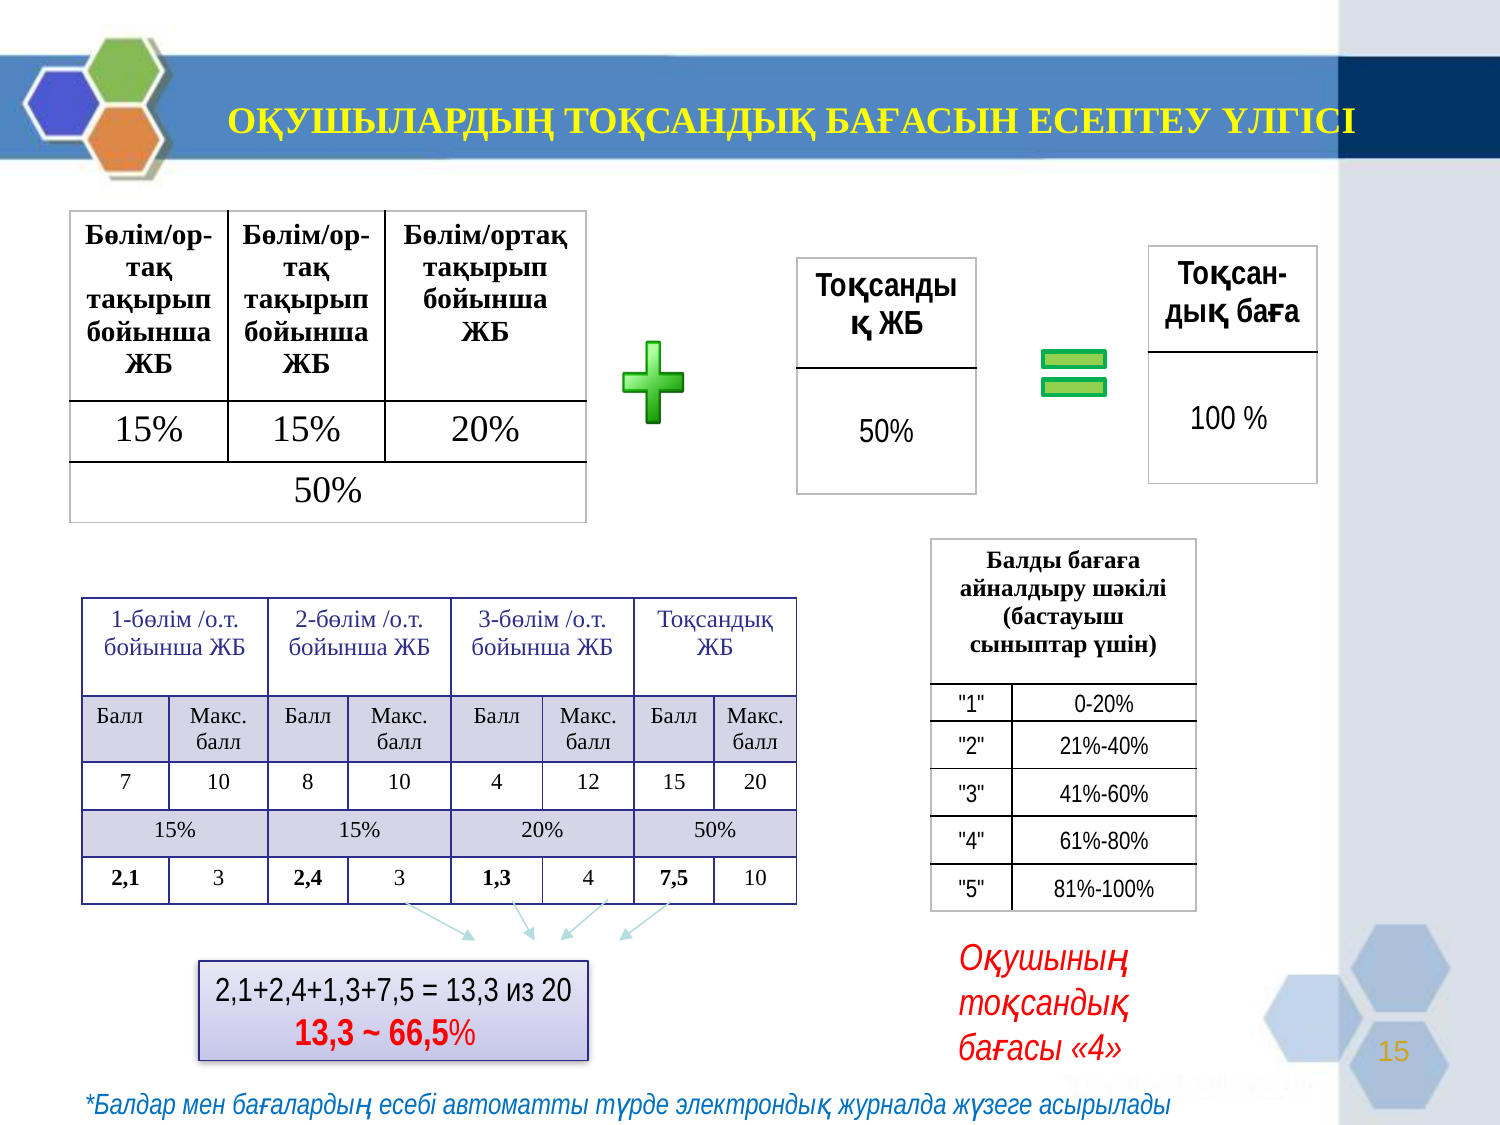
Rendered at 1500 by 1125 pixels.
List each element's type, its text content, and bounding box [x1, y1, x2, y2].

table_cell Макс. балл [715, 697, 796, 761]
table_cell 15 [635, 763, 713, 809]
table_cell "4" [932, 817, 1011, 863]
table_cell 20% [386, 402, 585, 461]
picture [0, 0, 1500, 1125]
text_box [560, 899, 609, 941]
table_cell 41%-60% [1013, 769, 1195, 815]
table_cell 61%-80% [1013, 817, 1195, 863]
table_cell Балл [83, 697, 168, 761]
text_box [512, 900, 535, 941]
table_cell 15% [229, 402, 384, 461]
table_cell "1" [932, 685, 1011, 720]
table_cell Макс. балл [349, 697, 450, 761]
table_header 1-бөлім /о.т. бойынша ЖБ [83, 599, 267, 695]
table_header Тоқсан-дық баға [1149, 247, 1316, 351]
table_cell 7,5 [635, 858, 713, 903]
table_header Балды бағаға айналдыру шәкілі (бастауыш сыныптар үшін) [932, 540, 1195, 683]
table_header Тоқсандық ЖБ [798, 259, 975, 367]
table_cell Макс. балл [543, 697, 633, 761]
table_cell 7 [83, 763, 168, 809]
text_box 2,1+2,4+1,3+7,5 = 13,3 из 20 13,3 ~ 66,5% [198, 960, 589, 1061]
table_cell Макс. балл [170, 697, 267, 761]
table_cell Балл [269, 697, 347, 761]
table_cell Балл [635, 697, 713, 761]
table_header Бөлім/ор-тақ тақырып бойынша ЖБ [71, 212, 227, 400]
text_box Оқушының тоқсандық бағасы «4» [890, 925, 1199, 1076]
table_cell 10 [715, 858, 796, 903]
table_header Бөлім/ортақ тақырып бойынша ЖБ [386, 212, 585, 400]
table_cell 10 [349, 763, 450, 809]
table_cell 12 [543, 763, 633, 809]
table_cell 1,3 [452, 858, 542, 903]
table_cell 2,1 [83, 858, 168, 903]
table_cell 3 [170, 858, 267, 903]
table_cell "2" [932, 722, 1011, 768]
table_cell 2,4 [269, 858, 347, 903]
table_header Бөлім/ор-тақ тақырып бойынша ЖБ [229, 212, 384, 400]
table_cell 3 [349, 858, 450, 903]
table_header 3-бөлім /о.т. бойынша ЖБ [452, 599, 633, 695]
table_cell 50% [71, 463, 585, 522]
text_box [618, 901, 671, 941]
table_cell 20 [715, 763, 796, 809]
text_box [1042, 351, 1106, 396]
slide_number 15 [1074, 1024, 1426, 1103]
table_header Тоқсандық ЖБ [635, 599, 796, 695]
table_cell 20% [452, 811, 633, 856]
table_cell 81%-100% [1013, 865, 1195, 910]
table_cell 10 [170, 763, 267, 809]
table_cell "3" [932, 769, 1011, 815]
text_box ОҚУШЫЛАРДЫҢ ТОҚСАНДЫҚ БАҒАСЫН ЕСЕПТЕУ ҮЛГІСІ [170, 41, 1413, 148]
table_cell 0-20% [1013, 685, 1195, 720]
table_cell 4 [452, 763, 542, 809]
text_box *Балдар мен бағалардың есебі автоматты түрде электрондық журналда жүзеге асырылады [70, 1078, 1277, 1125]
table_cell "5" [932, 865, 1011, 910]
table_cell 8 [269, 763, 347, 809]
table_cell 4 [543, 858, 633, 903]
table_cell 15% [83, 811, 267, 856]
table_cell 15% [71, 402, 227, 461]
table_cell 50% [635, 811, 796, 856]
table_cell 21%-40% [1013, 722, 1195, 768]
table_cell 50% [798, 369, 975, 493]
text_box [404, 901, 476, 941]
table_cell 15% [269, 811, 450, 856]
table_cell 100 % [1149, 353, 1316, 483]
table_cell Балл [452, 697, 542, 761]
table_header 2-бөлім /о.т. бойынша ЖБ [269, 599, 450, 695]
